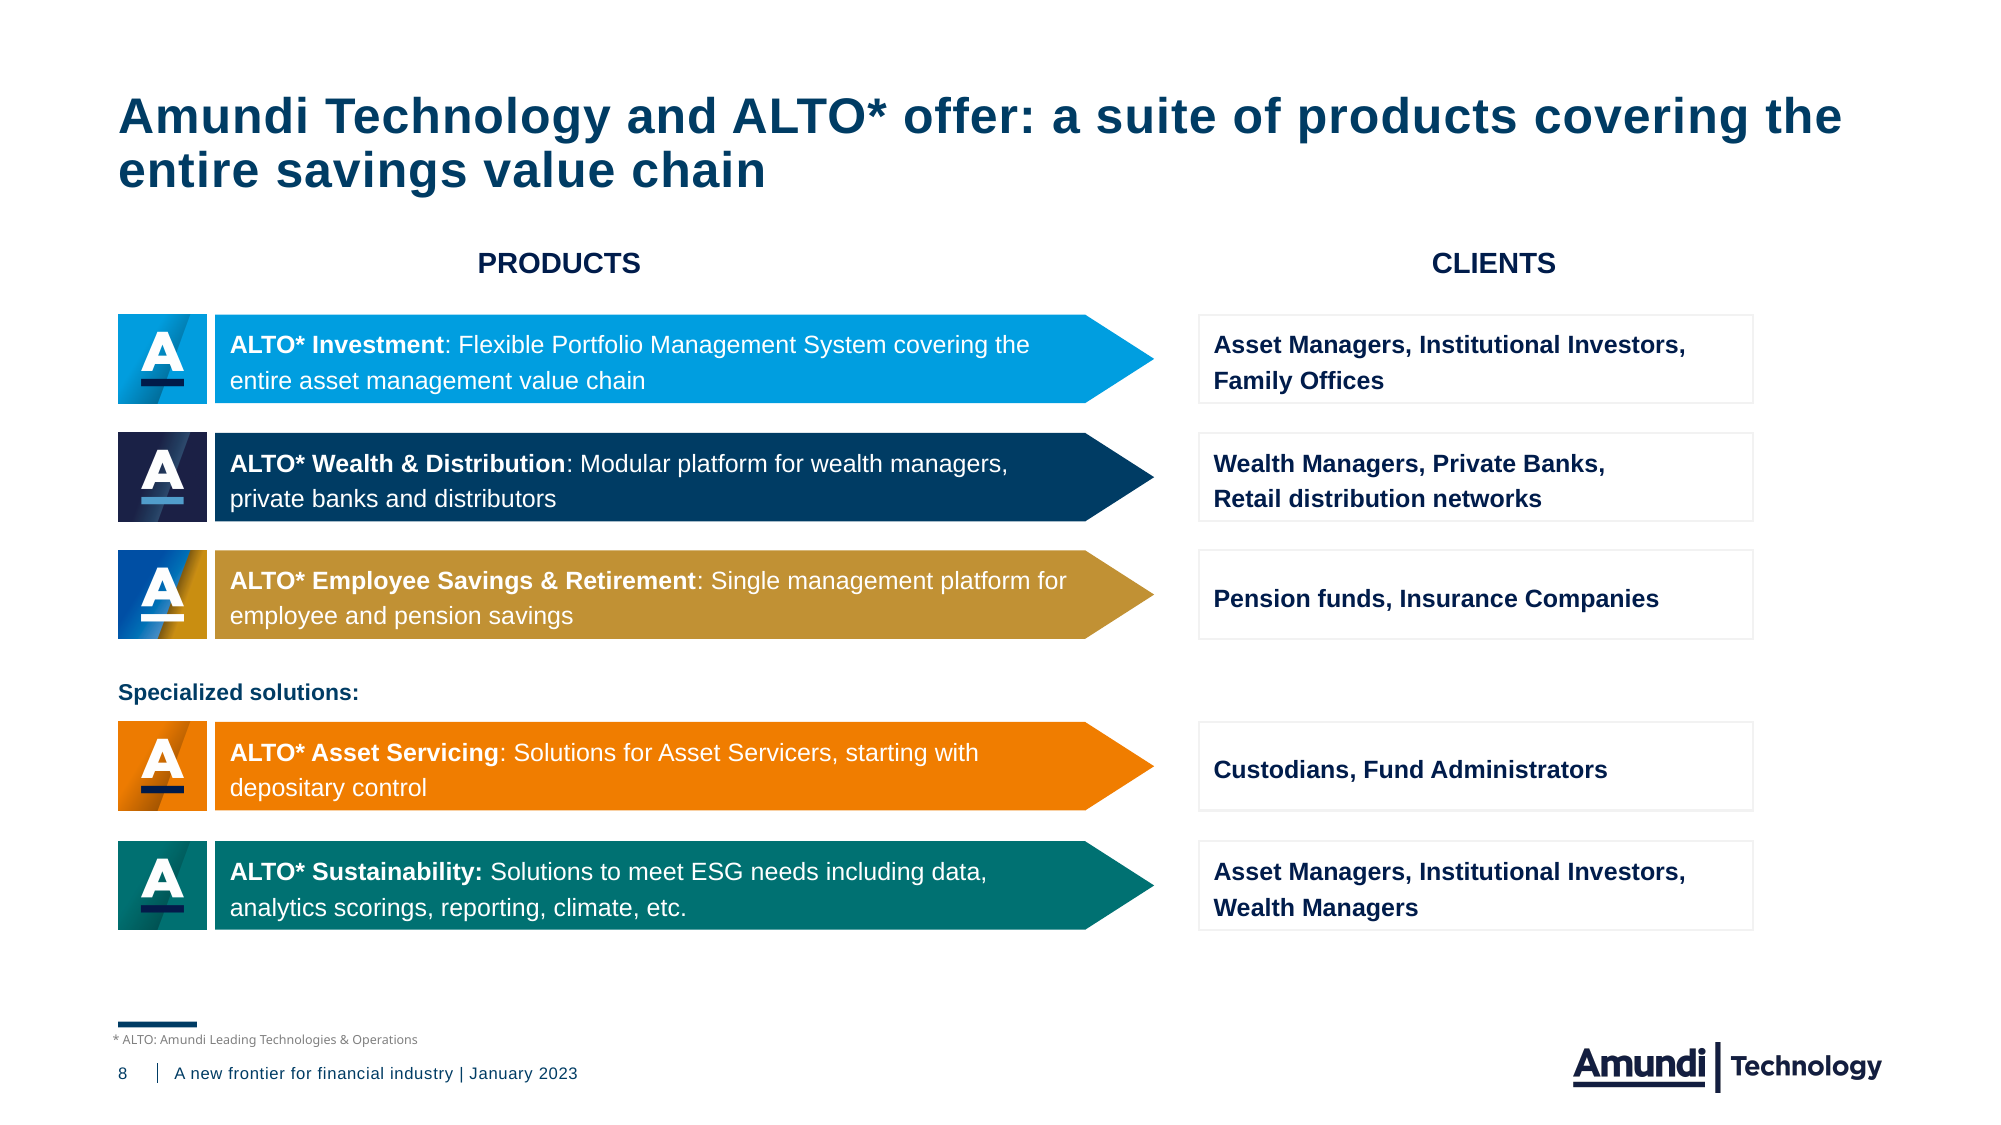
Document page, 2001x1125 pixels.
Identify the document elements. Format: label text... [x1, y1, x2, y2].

picture [118, 721, 207, 811]
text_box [214, 314, 1155, 404]
picture [118, 841, 207, 930]
picture [142, 380, 183, 385]
slide_number 8 [118, 1062, 158, 1093]
text_box Specialized solutions: [117, 680, 452, 703]
text_box Pension funds, Insurance Companies [1198, 549, 1754, 640]
picture [118, 432, 207, 522]
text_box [214, 432, 1155, 522]
picture [118, 550, 207, 639]
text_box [214, 550, 1155, 639]
text_box * ALTO: Amundi Leading Technologies & Operations [112, 1032, 692, 1048]
footer A new frontier for financial industry | January 2023 [174, 1062, 1315, 1093]
title Amundi Technology and ALTO* offer: a suite of products covering the entire savings value chain [118, 90, 1916, 219]
text_box Asset Managers, Institutional Investors, Family Offices [1198, 314, 1754, 404]
picture [143, 332, 182, 370]
picture [1573, 1042, 1882, 1093]
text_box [214, 841, 1155, 930]
text_box PRODUCTS [445, 243, 673, 280]
text_box Wealth Managers, Private Banks, Retail distribution networks [1198, 432, 1754, 522]
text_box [214, 721, 1155, 811]
text_box Asset Managers, Institutional Investors, Wealth Managers [1198, 840, 1754, 931]
text_box CLIENTS [1380, 243, 1608, 280]
text_box Custodians, Fund Administrators [1198, 721, 1754, 812]
